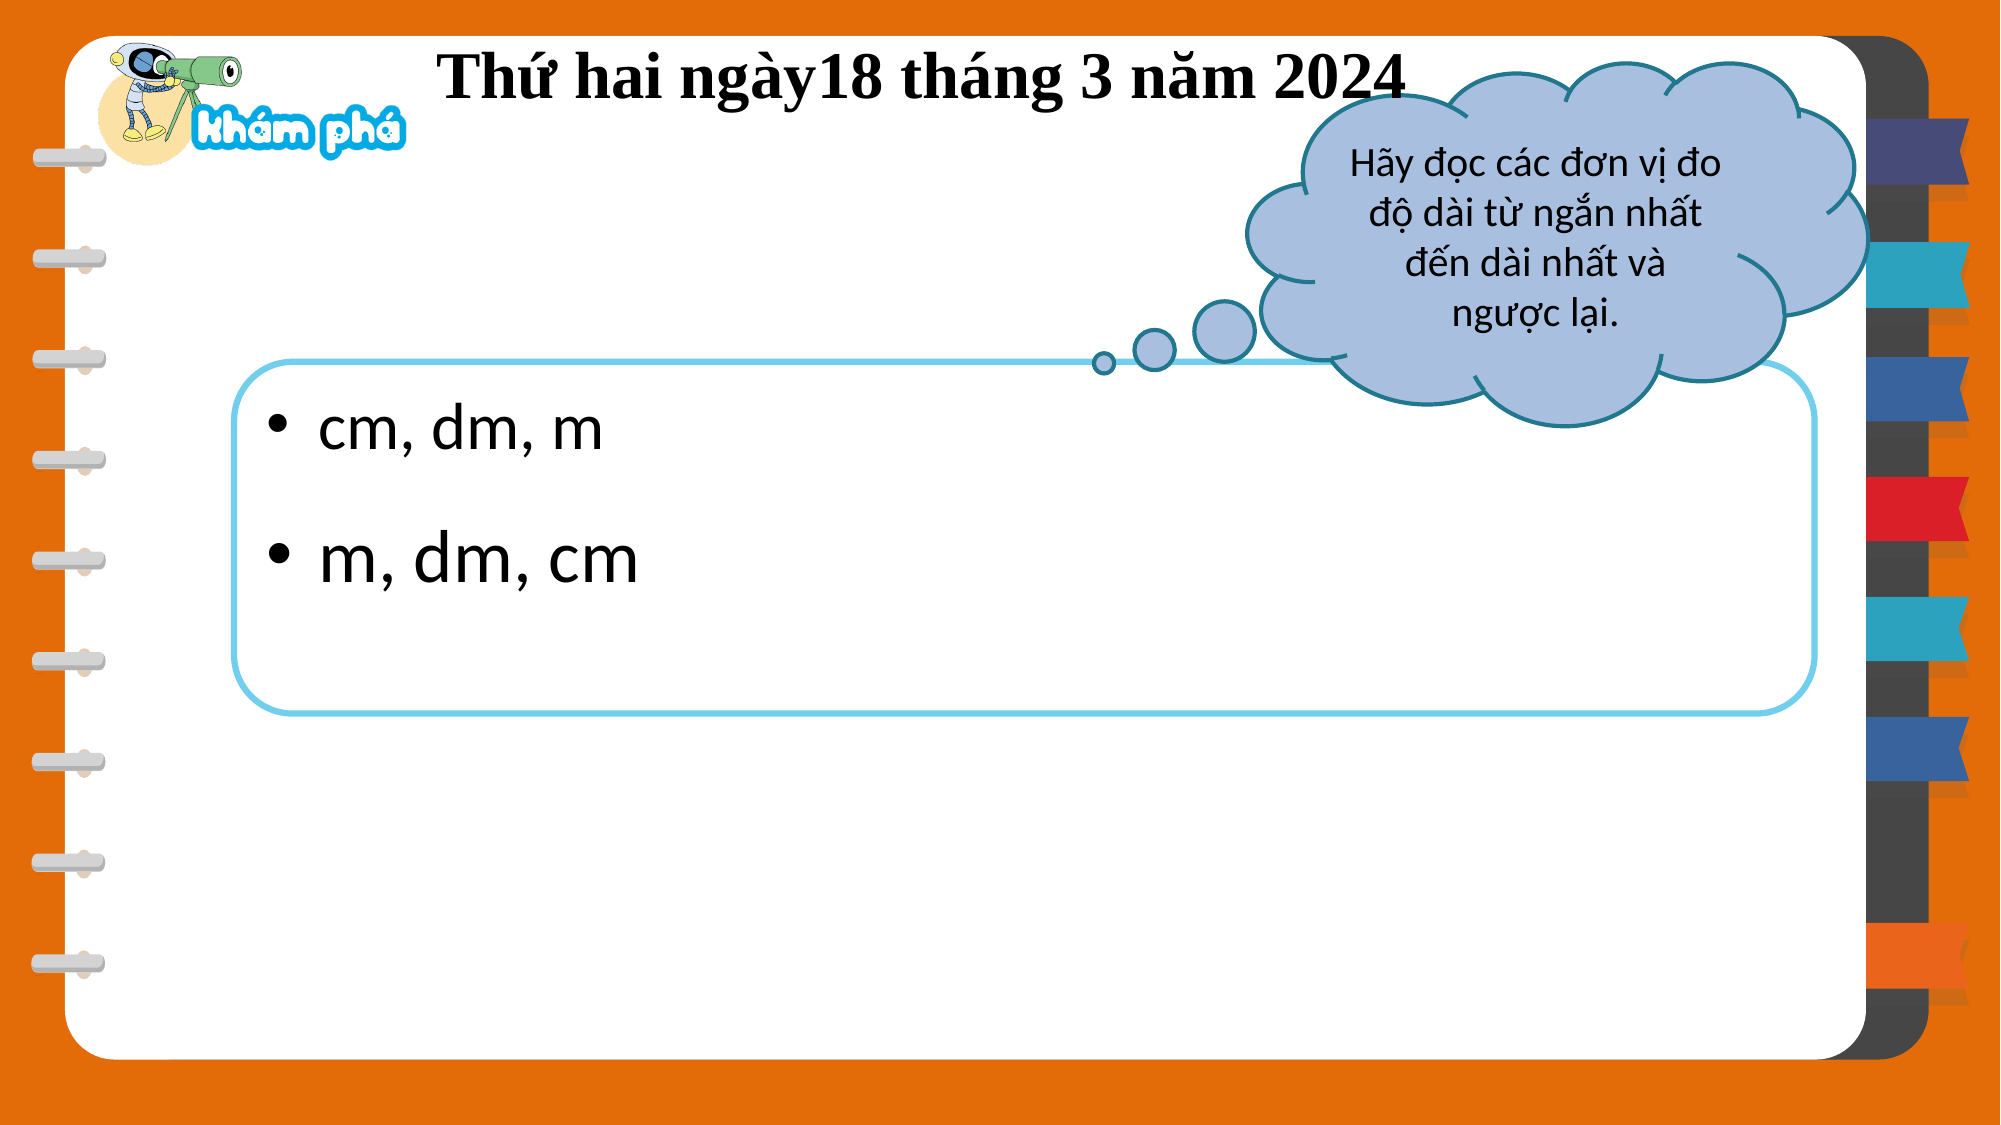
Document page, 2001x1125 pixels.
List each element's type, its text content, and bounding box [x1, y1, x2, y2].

text_box Hãy đọc các đơn vị đo độ dài từ ngắn nhất đến dài nhất và ngược lại. [1245, 61, 1871, 429]
text_box Thứ hai ngày18 tháng 3 năm 2024 [421, 24, 1436, 119]
picture [86, 17, 427, 188]
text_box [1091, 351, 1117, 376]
text_box Hãy đọc các đơn vị đo độ dài từ ngắn nhất đến dài nhất và ngược lại. [1192, 299, 1257, 364]
text_box Hãy đọc các đơn vị đo độ dài từ ngắn nhất đến dài nhất và ngược lại. [1132, 327, 1177, 373]
text_box cm, dm, m m, dm, cm [234, 361, 1815, 714]
